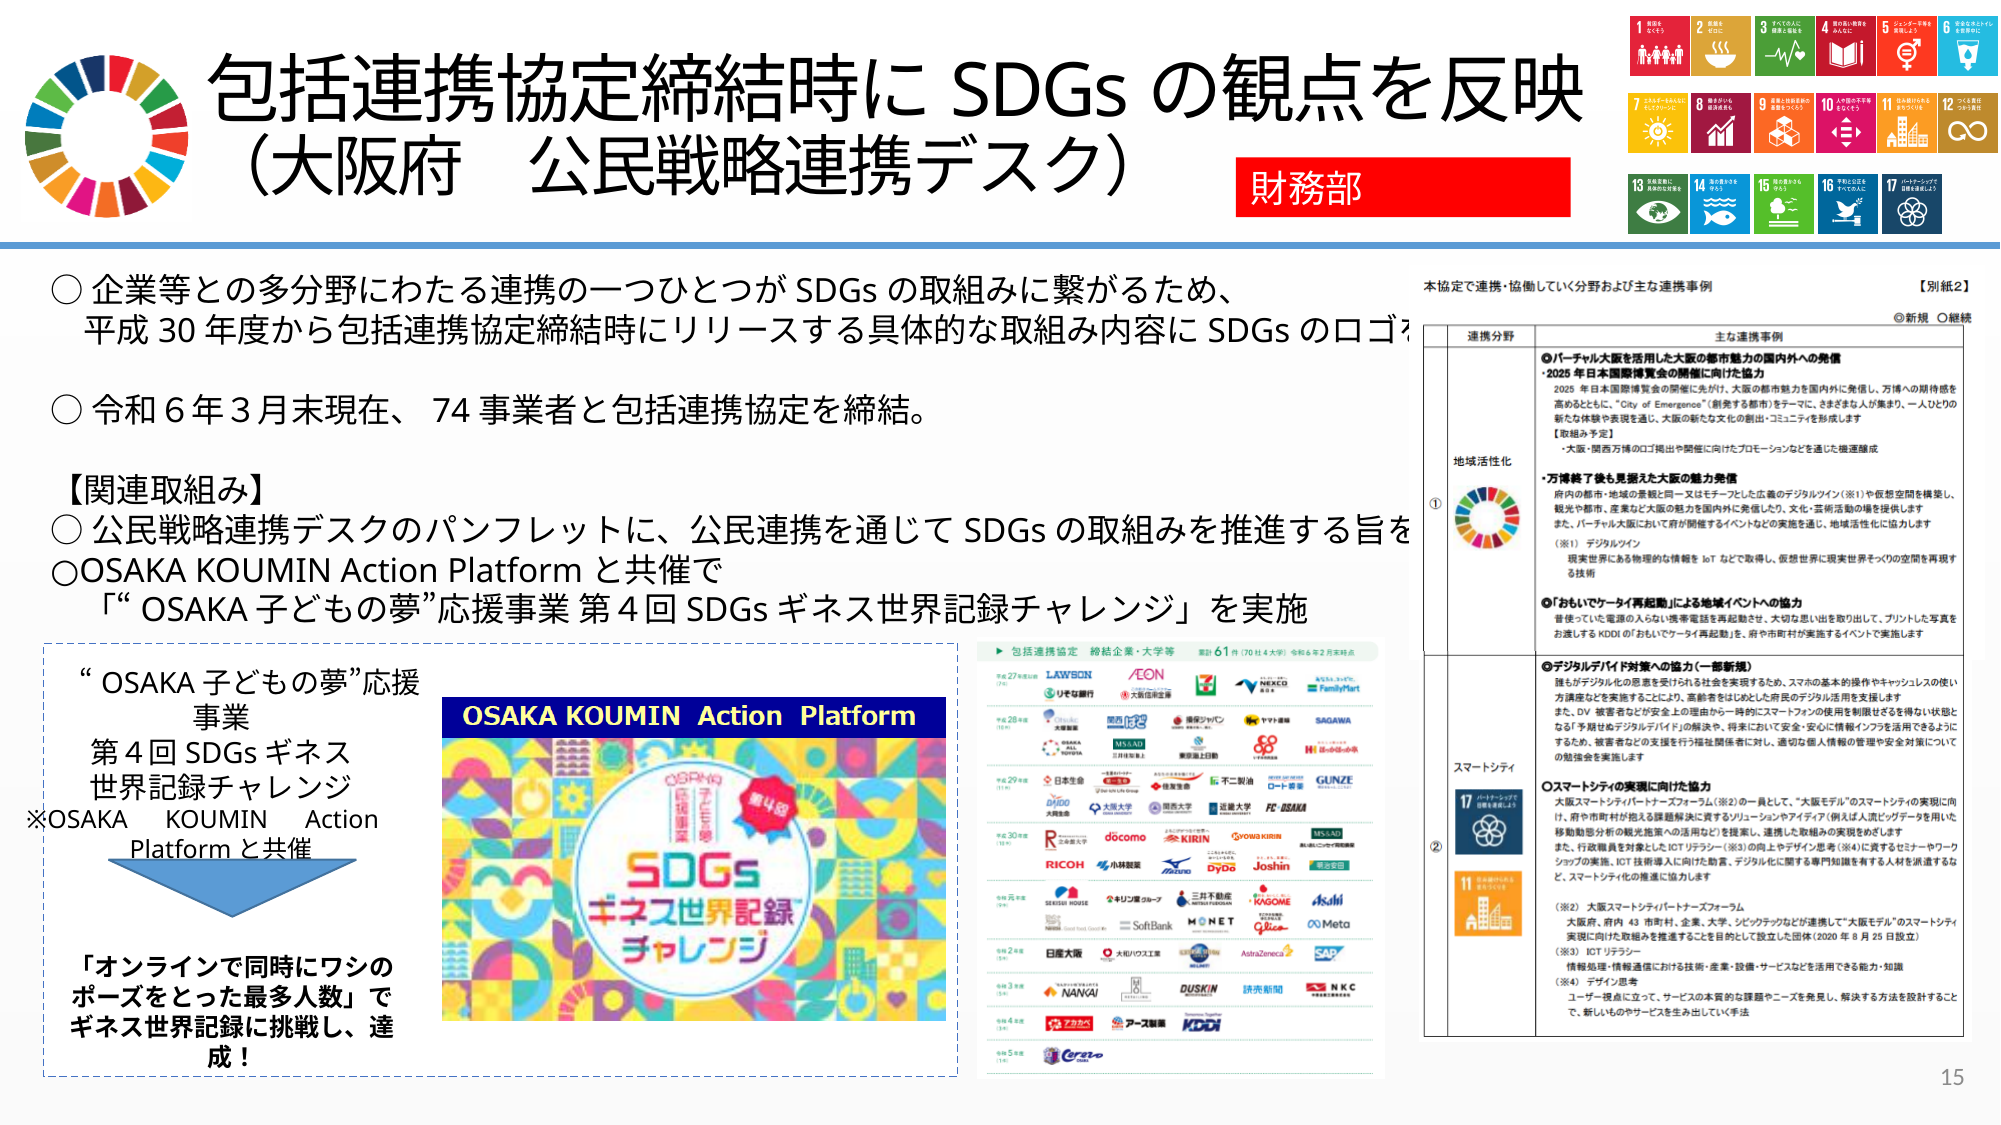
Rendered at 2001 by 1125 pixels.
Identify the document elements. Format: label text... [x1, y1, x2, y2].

picture [1628, 174, 1688, 234]
picture [1854, 216, 1860, 225]
picture [1877, 93, 1937, 153]
text_box [108, 858, 357, 918]
picture [1705, 211, 1735, 225]
picture [1877, 16, 1937, 76]
picture [1628, 93, 1688, 153]
picture [1695, 180, 1704, 191]
picture [1755, 16, 1815, 76]
text_box 「オンラインで同時にワシのポーズをとった最多人数」で ギネス世界記録に挑戦し、達成！ [42, 943, 423, 1079]
picture [1938, 16, 1998, 76]
picture [21, 52, 190, 222]
picture [1816, 16, 1876, 76]
picture [1630, 16, 1690, 76]
picture [977, 637, 1385, 1079]
text_box 財務部 [1235, 157, 1571, 218]
text_box ○企業等との多分野にわたる連携の一つひとつがSDGsの取組みに繋がるため、 平成30年度から包括連携協定締結時にリリースする具体的な取組み内容にSDGsのロゴを記載。 ○令和６年３月末現在、74事業者と包括連携協定を締結。 【関連取組み】 ○公民戦略連携デスクのパンフレットに、公民連携を通じてSDGsの取組みを推進する旨を記載。 ○OSAKA KOUMIN Action Platformと共催で 「“OSAKA子どもの夢”応援事業 第４回SDGsギネス世界記録チャレンジ」を実施 [14, 251, 1979, 1108]
picture [1754, 174, 1814, 234]
title 包括連携協定締結時にSDGsの観点を反映 （大阪府 公民戦略連携デスク） [190, 19, 1979, 238]
picture [1691, 93, 1751, 153]
picture [1816, 93, 1876, 153]
slide_number 15 [1530, 1045, 1981, 1106]
picture [442, 697, 946, 1021]
text_box “OSAKA子どもの夢”応援事業 第４回SDGsギネス 世界記録チャレンジ ※OSAKA KOUMIN Action Platformと共催 [3, 656, 439, 872]
picture [1754, 93, 1814, 153]
picture [1691, 16, 1751, 76]
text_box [1409, 266, 1985, 1042]
picture [1882, 174, 1942, 234]
picture [1838, 202, 1857, 221]
picture [1938, 93, 1998, 153]
